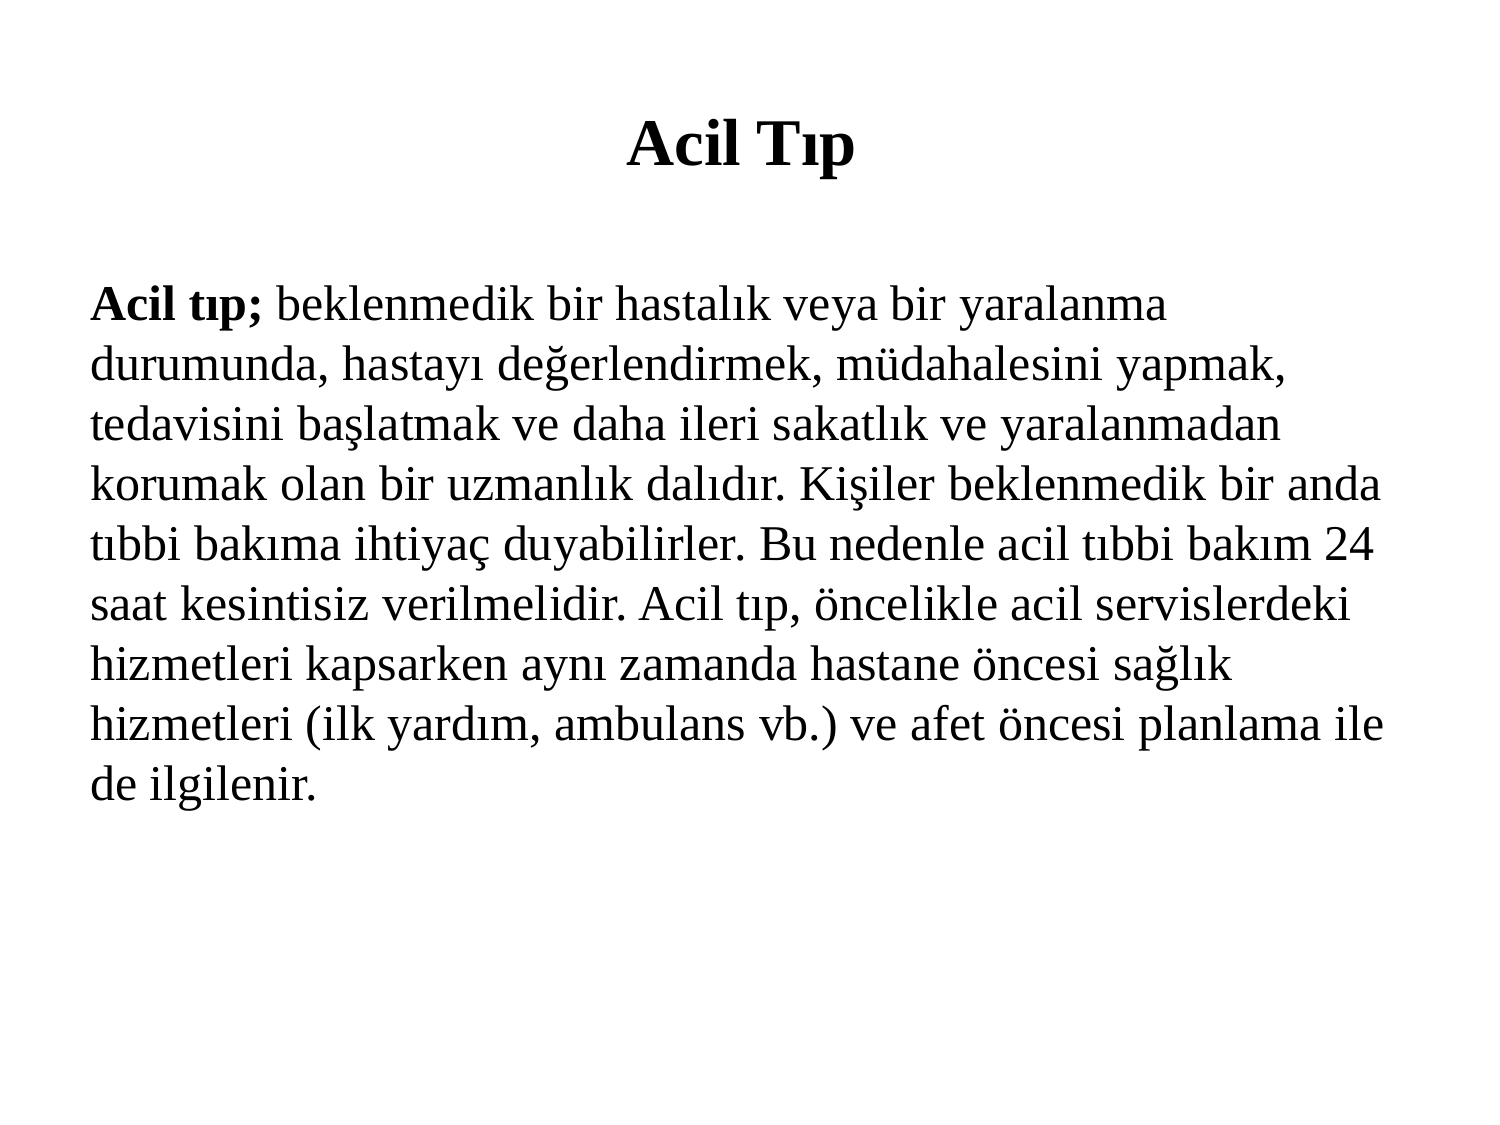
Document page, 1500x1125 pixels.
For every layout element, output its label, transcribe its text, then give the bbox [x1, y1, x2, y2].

title Acil Tıp [75, 45, 1425, 233]
list Acil tıp; beklenmedik bir hastalık veya bir yaralanma durumunda, hastayı değerlendirmek, müdahalesini yapmak, tedavisini başlatmak ve daha ileri sakatlık ve yaralanmadan korumak olan bir uzmanlık dalıdır. Kişiler beklenmedik bir anda tıbbi bakıma ihtiyaç duyabilirler. Bu nedenle acil tıbbi bakım 24 saat kesintisiz verilmelidir. Acil tıp, öncelikle acil servislerdeki hizmetleri kapsarken aynı zamanda hastane öncesi sağlık hizmetleri (ilk yardım, ambulans vb.) ve afet öncesi planlama ile de ilgilenir. [75, 262, 1425, 1005]
